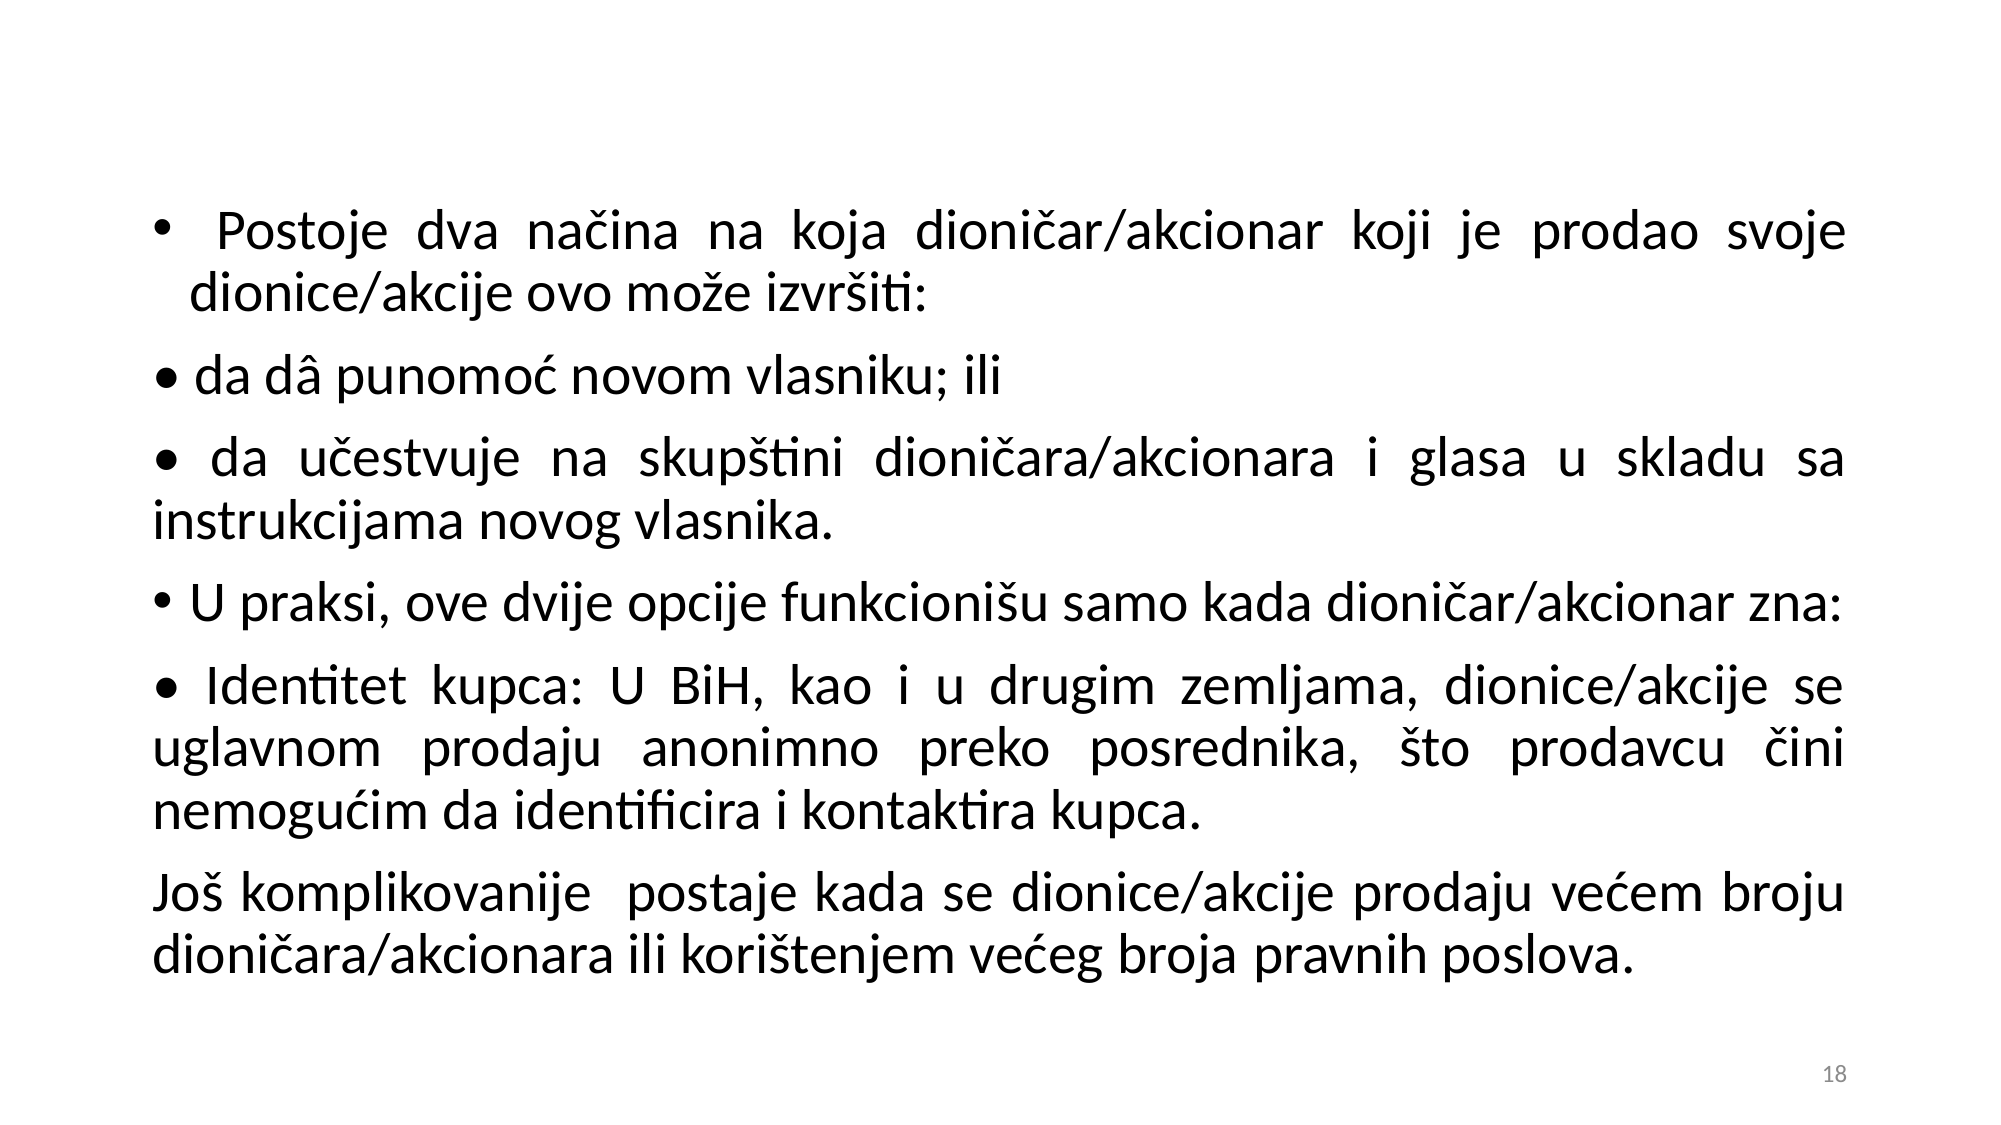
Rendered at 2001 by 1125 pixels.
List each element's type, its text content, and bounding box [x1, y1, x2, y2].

slide_number 18 [1412, 1042, 1863, 1103]
list Postoje dva načina na koja dioničar/akcionar koji je prodao svoje dionice/akcije ovo može izvršiti: • da dâ punomoć novom vlasniku; ili • da učestvuje na skupštini dioničara/akcionara i glasa u skladu sa instrukcijama novog vlasnika. U praksi, ove dvije opcije funkcionišu samo kada dioničar/akcionar zna: • Identitet kupca: U BiH, kao i u drugim zemljama, dionice/akcije se uglavnom prodaju anonimno preko posrednika, što prodavcu čini nemogućim da identificira i kontaktira kupca. Još komplikovanije postaje kada se dionice/akcije prodaju većem broju dioničara/akcionara ili korištenjem većeg broja pravnih poslova. [137, 191, 1863, 1014]
